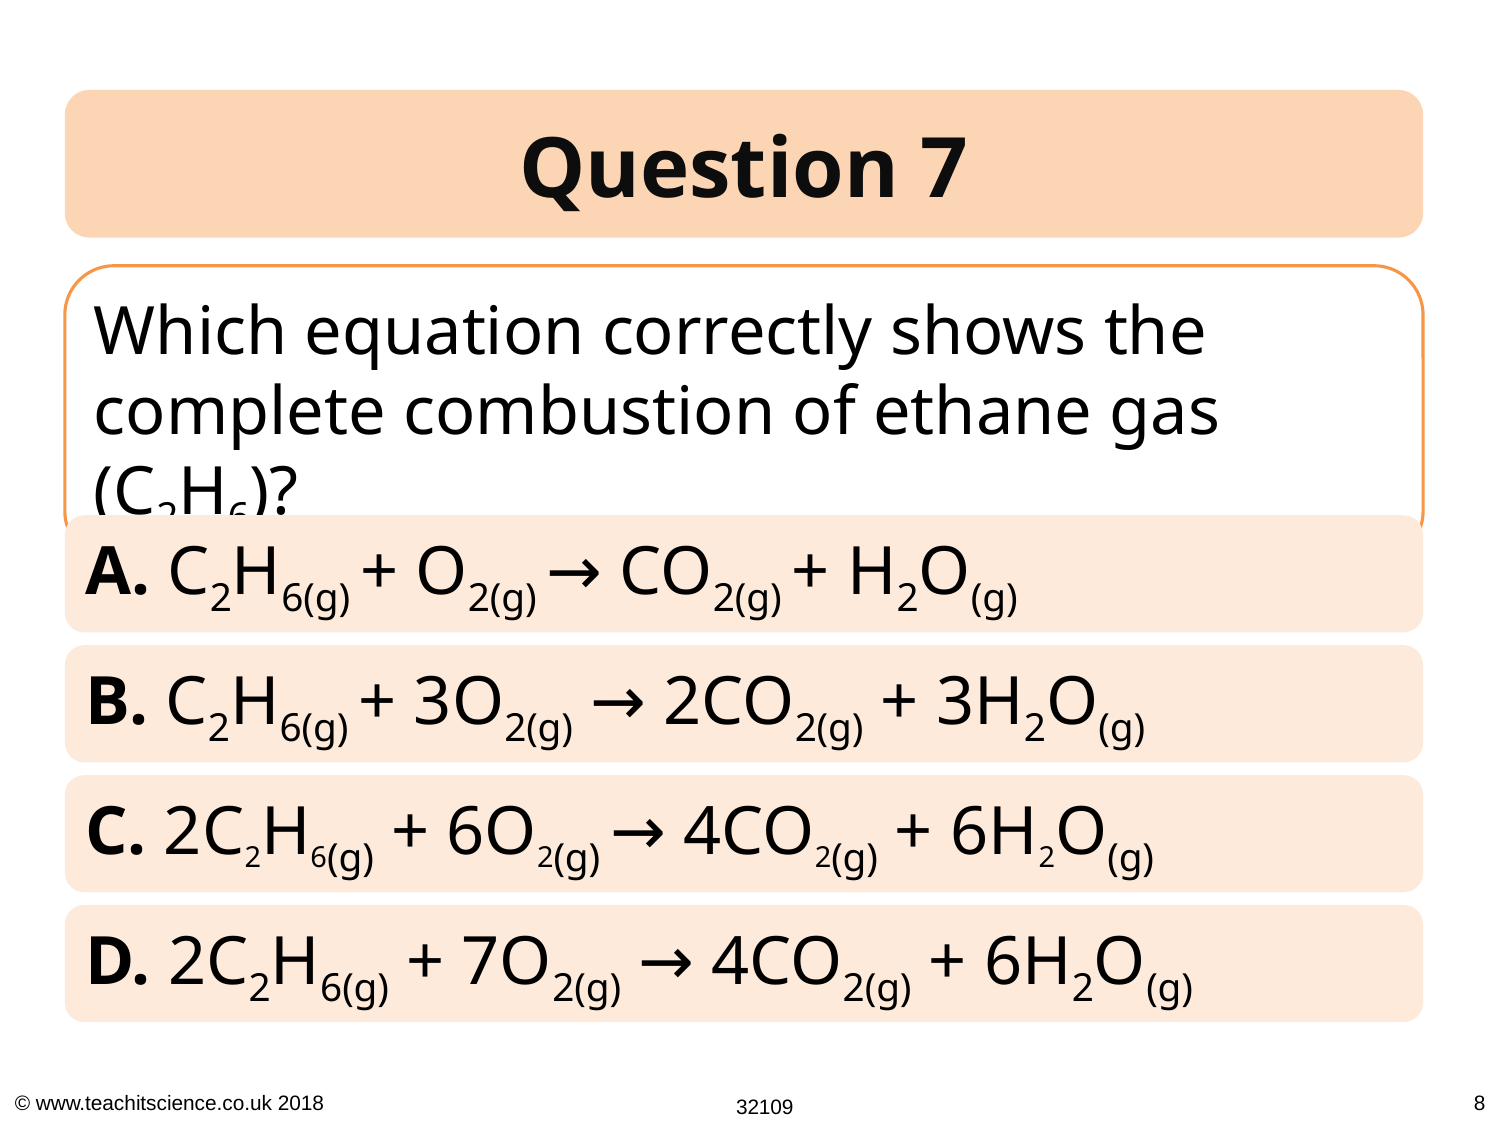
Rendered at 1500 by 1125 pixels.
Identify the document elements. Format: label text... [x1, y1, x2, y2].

text_box Question 7 [64, 89, 1424, 238]
text_box D. 2C2H6(g) + 7O2(g) → 4CO2(g) + 6H2O(g) [64, 904, 1424, 1023]
text_box B. C2H6(g) + 3O2(g) → 2CO2(g) + 3H2O(g) [64, 645, 1424, 763]
text_box A. C2H6(g) + O2(g) → CO2(g) + H2O(g) [64, 515, 1424, 633]
text_box C. 2C2H6(g) + 6O2(g) → 4CO2(g) + 6H2O(g) [64, 775, 1424, 893]
text_box Which equation correctly shows the complete combustion of ethane gas (C2H6)? [64, 265, 1424, 526]
